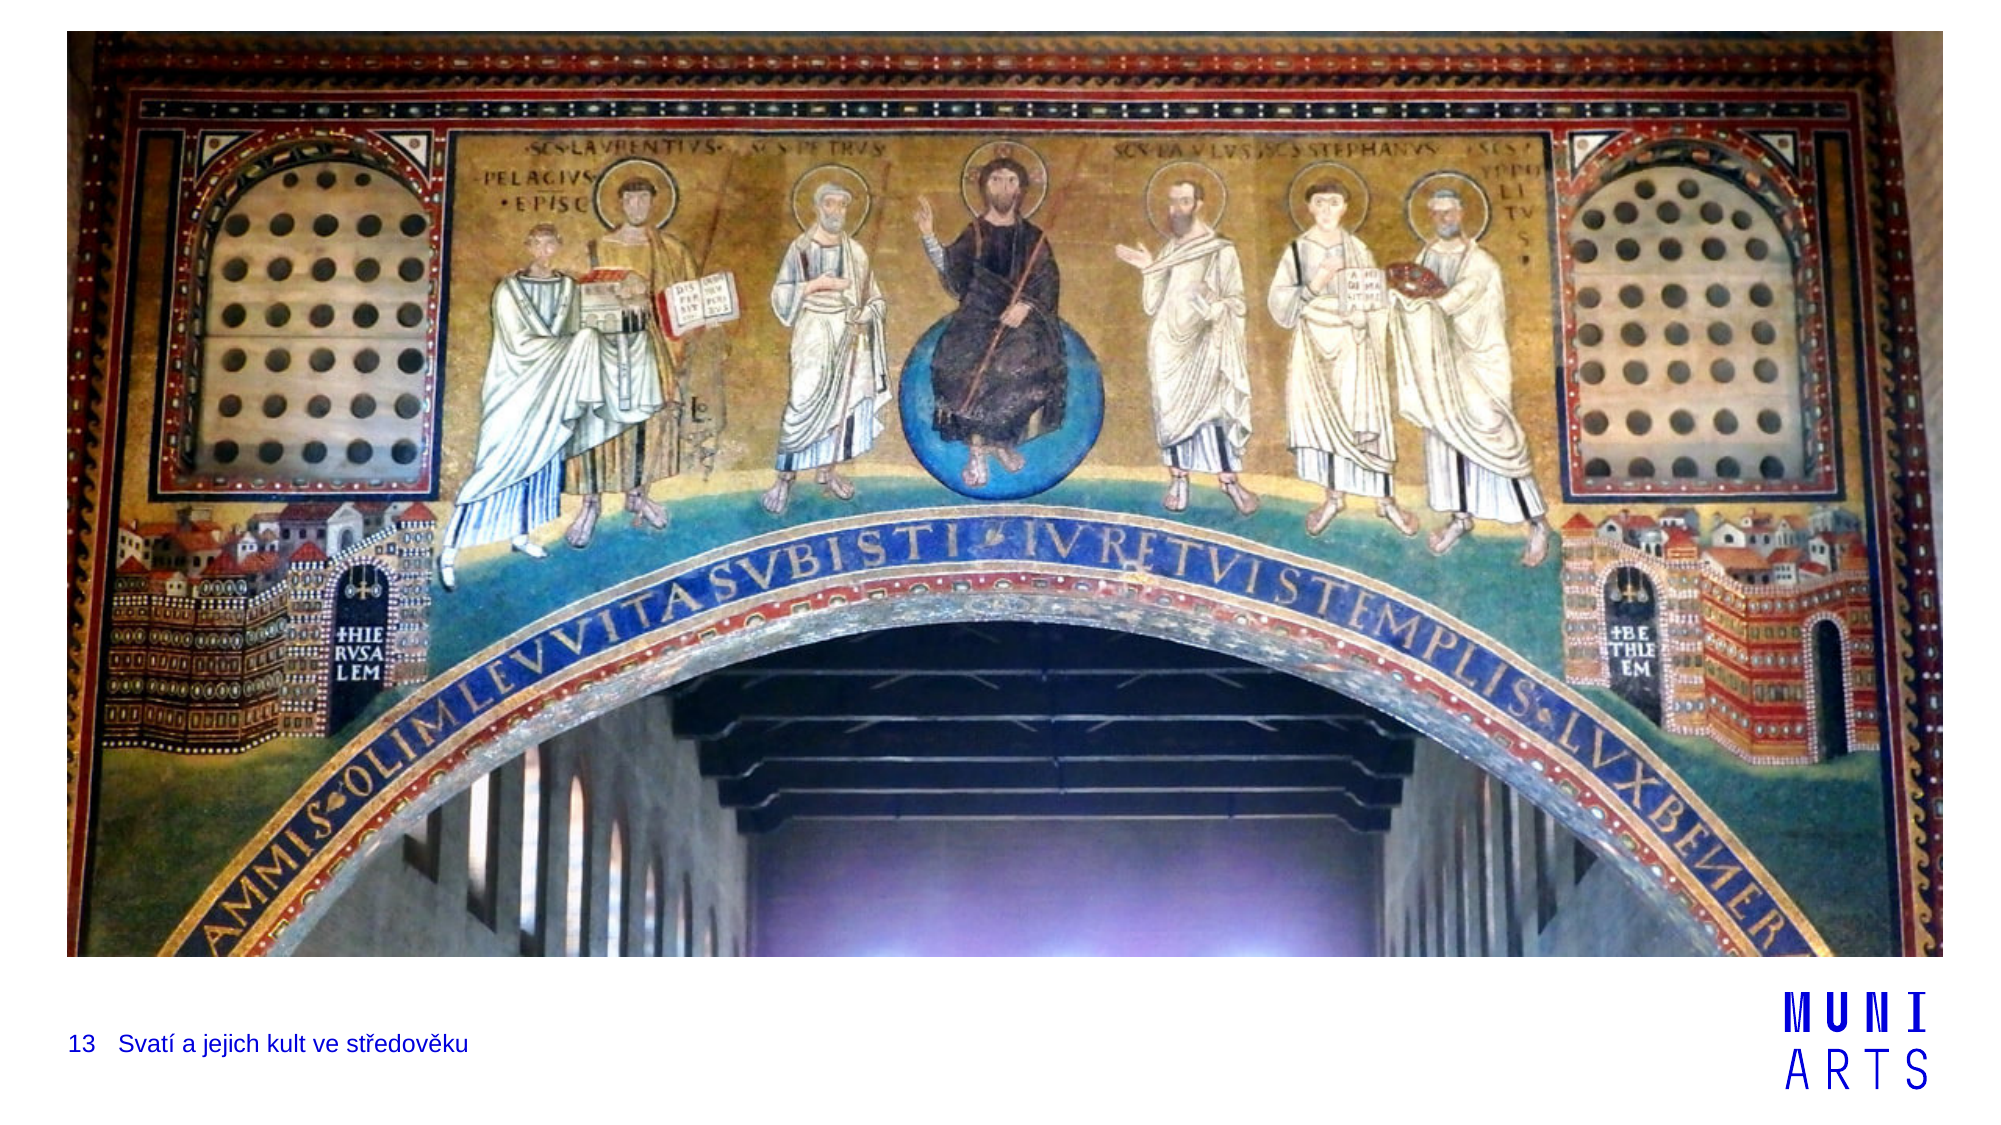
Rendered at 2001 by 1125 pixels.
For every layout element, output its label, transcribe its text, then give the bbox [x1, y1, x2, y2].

footer Svatí a jejich kult ve středověku [118, 1021, 1418, 1063]
picture [67, 31, 1944, 957]
slide_number 13 [67, 1021, 110, 1063]
